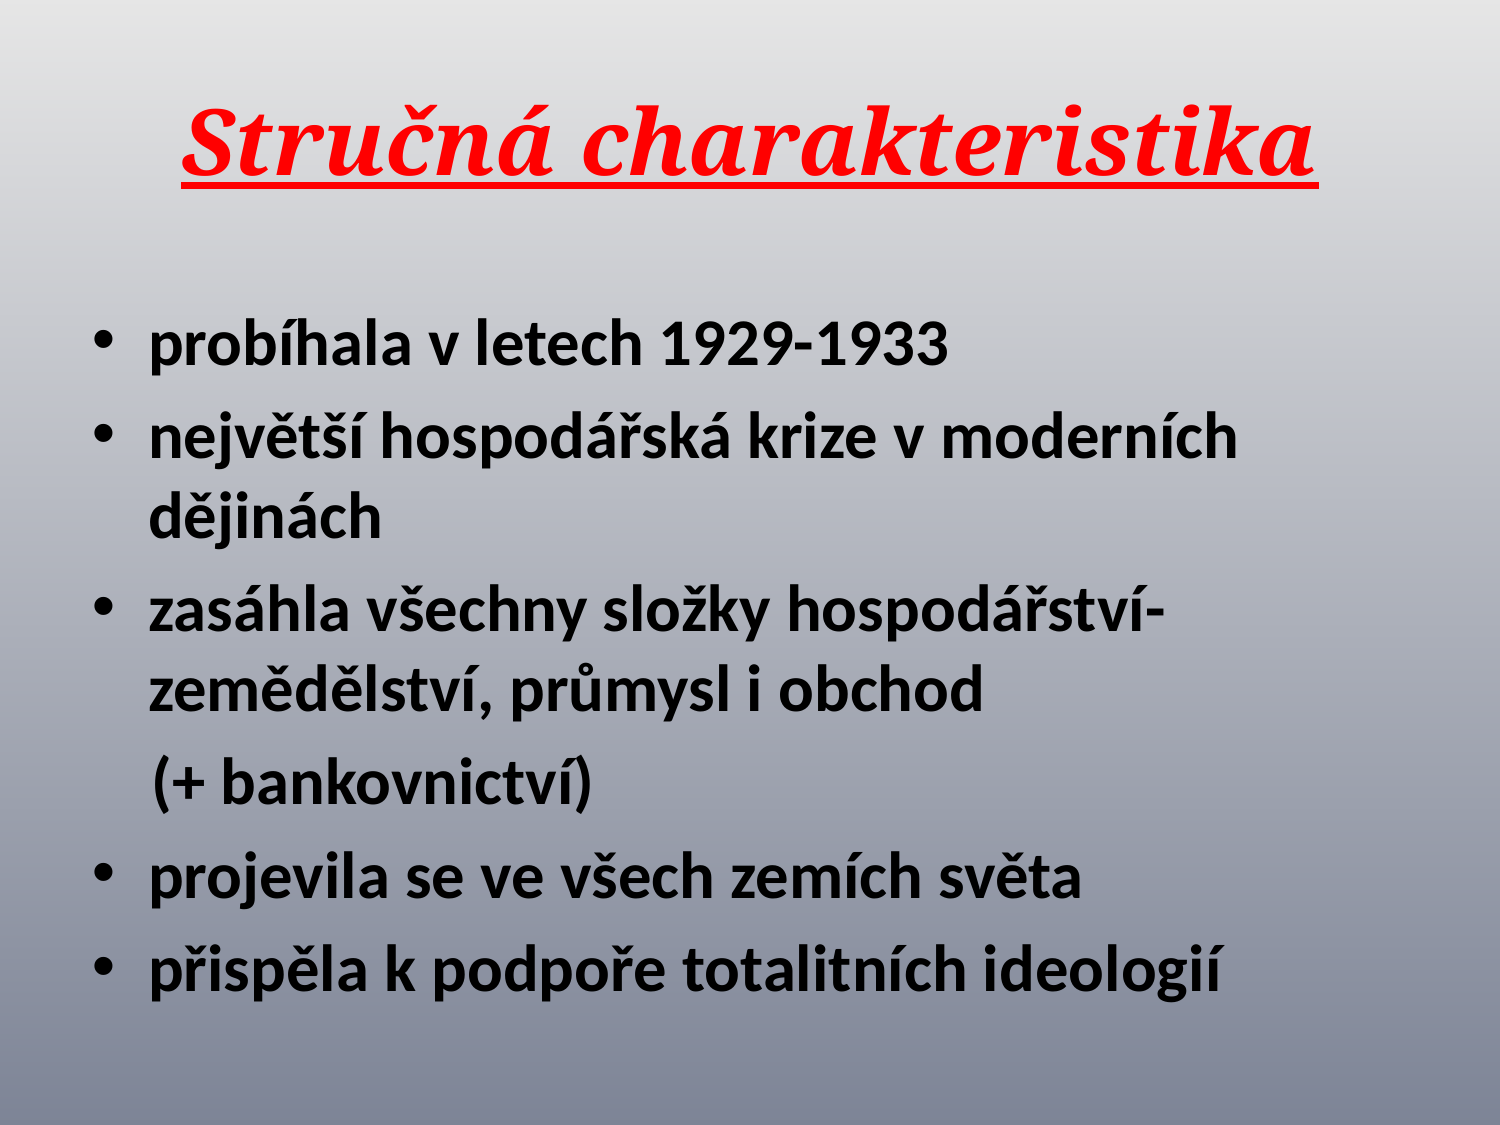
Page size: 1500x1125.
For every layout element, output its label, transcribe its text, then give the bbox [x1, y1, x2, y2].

title Stručná charakteristika [75, 45, 1425, 233]
list probíhala v letech 1929-1933 největší hospodářská krize v moderních dějinách zasáhla všechny složky hospodářství- zemědělství, průmysl i obchod (+ bankovnictví) projevila se ve všech zemích světa přispěla k podpoře totalitních ideologií [76, 290, 1427, 1034]
